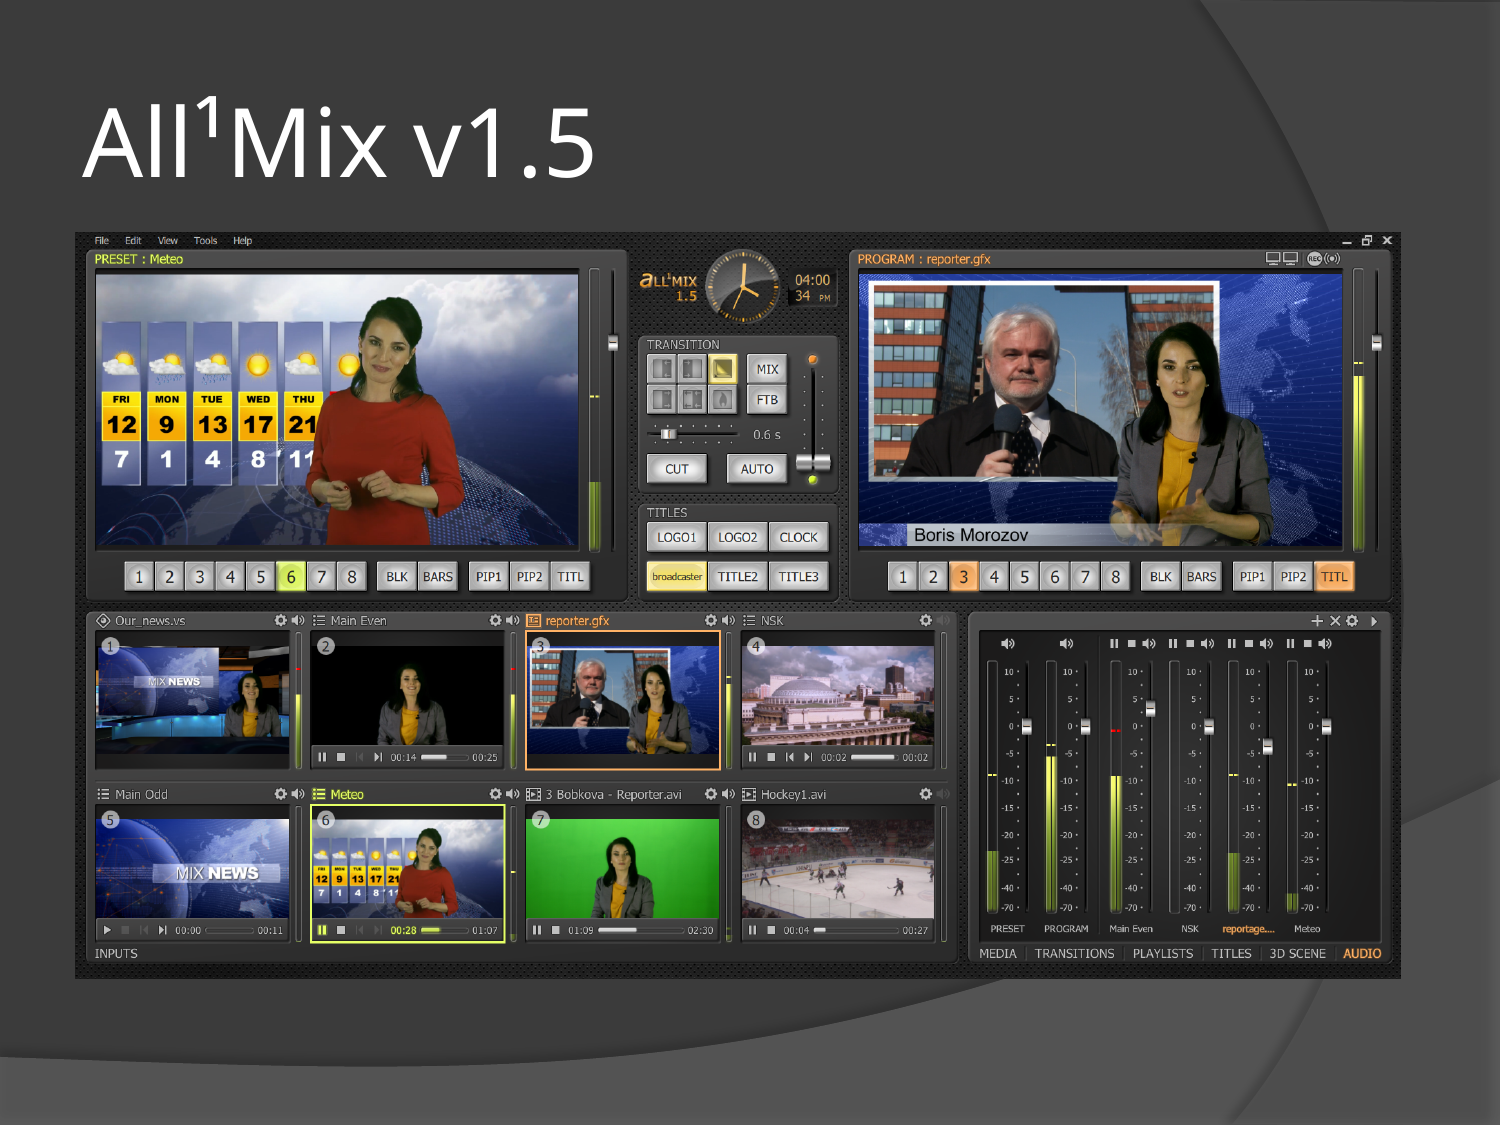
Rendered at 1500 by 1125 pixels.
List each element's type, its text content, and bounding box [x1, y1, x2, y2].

title All¹Mix v1.5 [75, 45, 1300, 223]
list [74, 232, 1401, 979]
